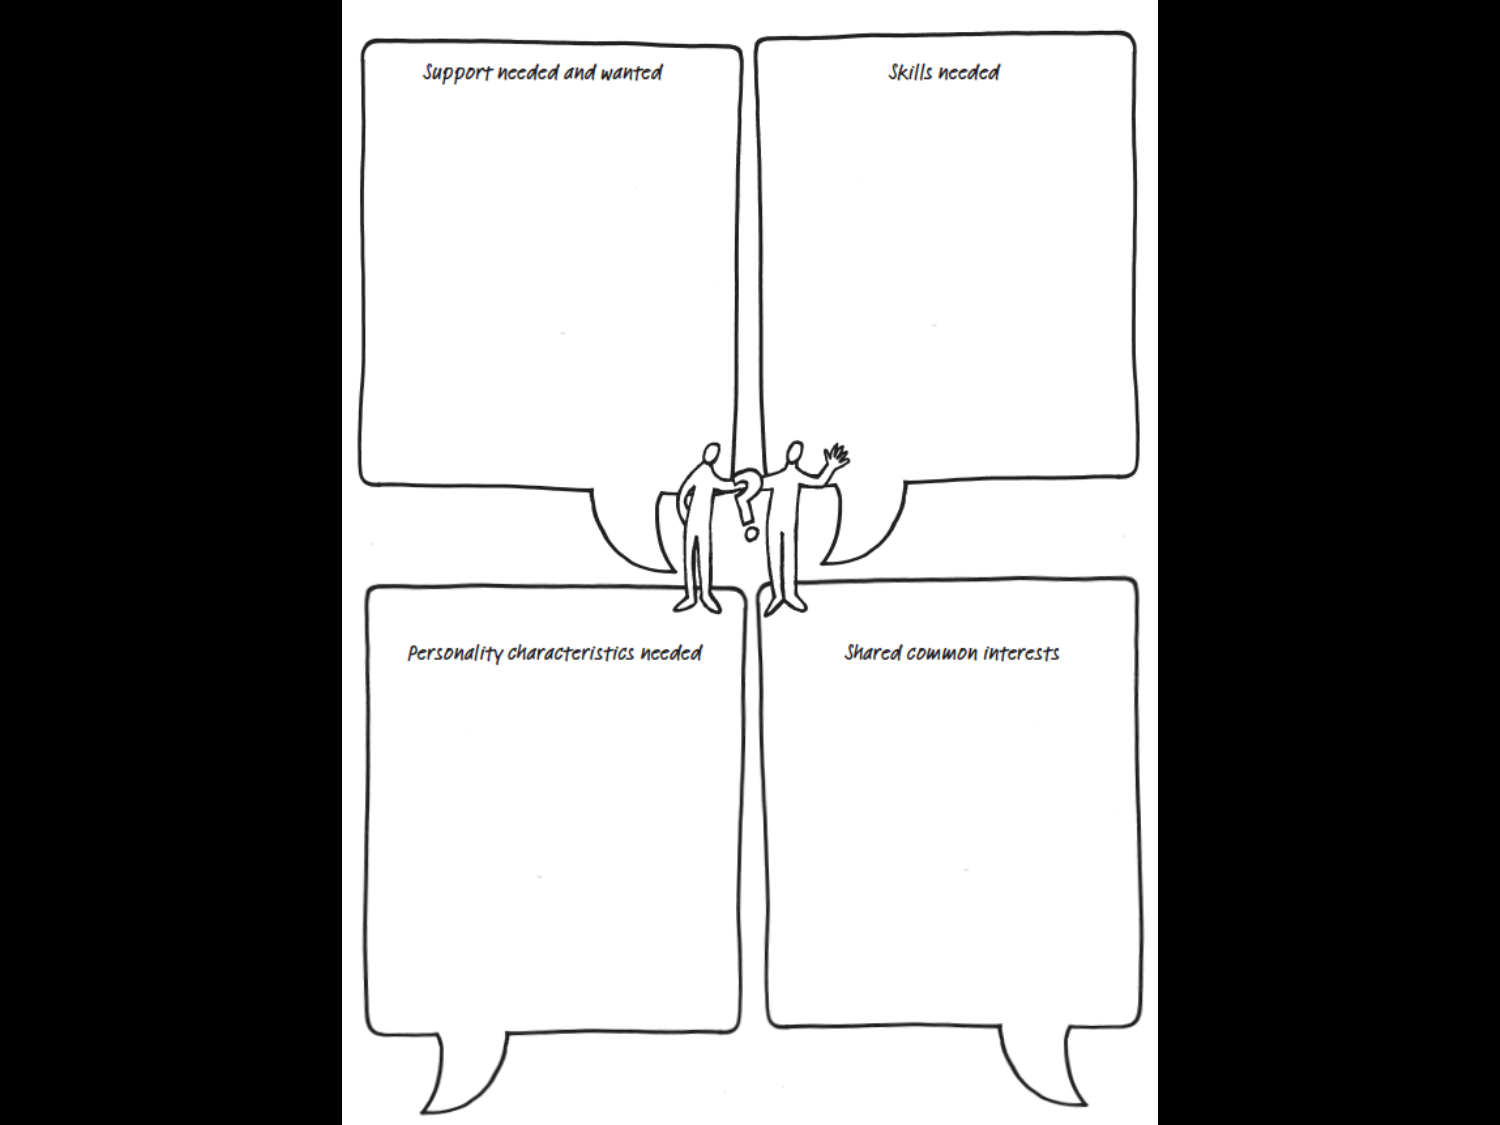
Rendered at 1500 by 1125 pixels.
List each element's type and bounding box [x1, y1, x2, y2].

picture [342, 0, 1158, 1125]
